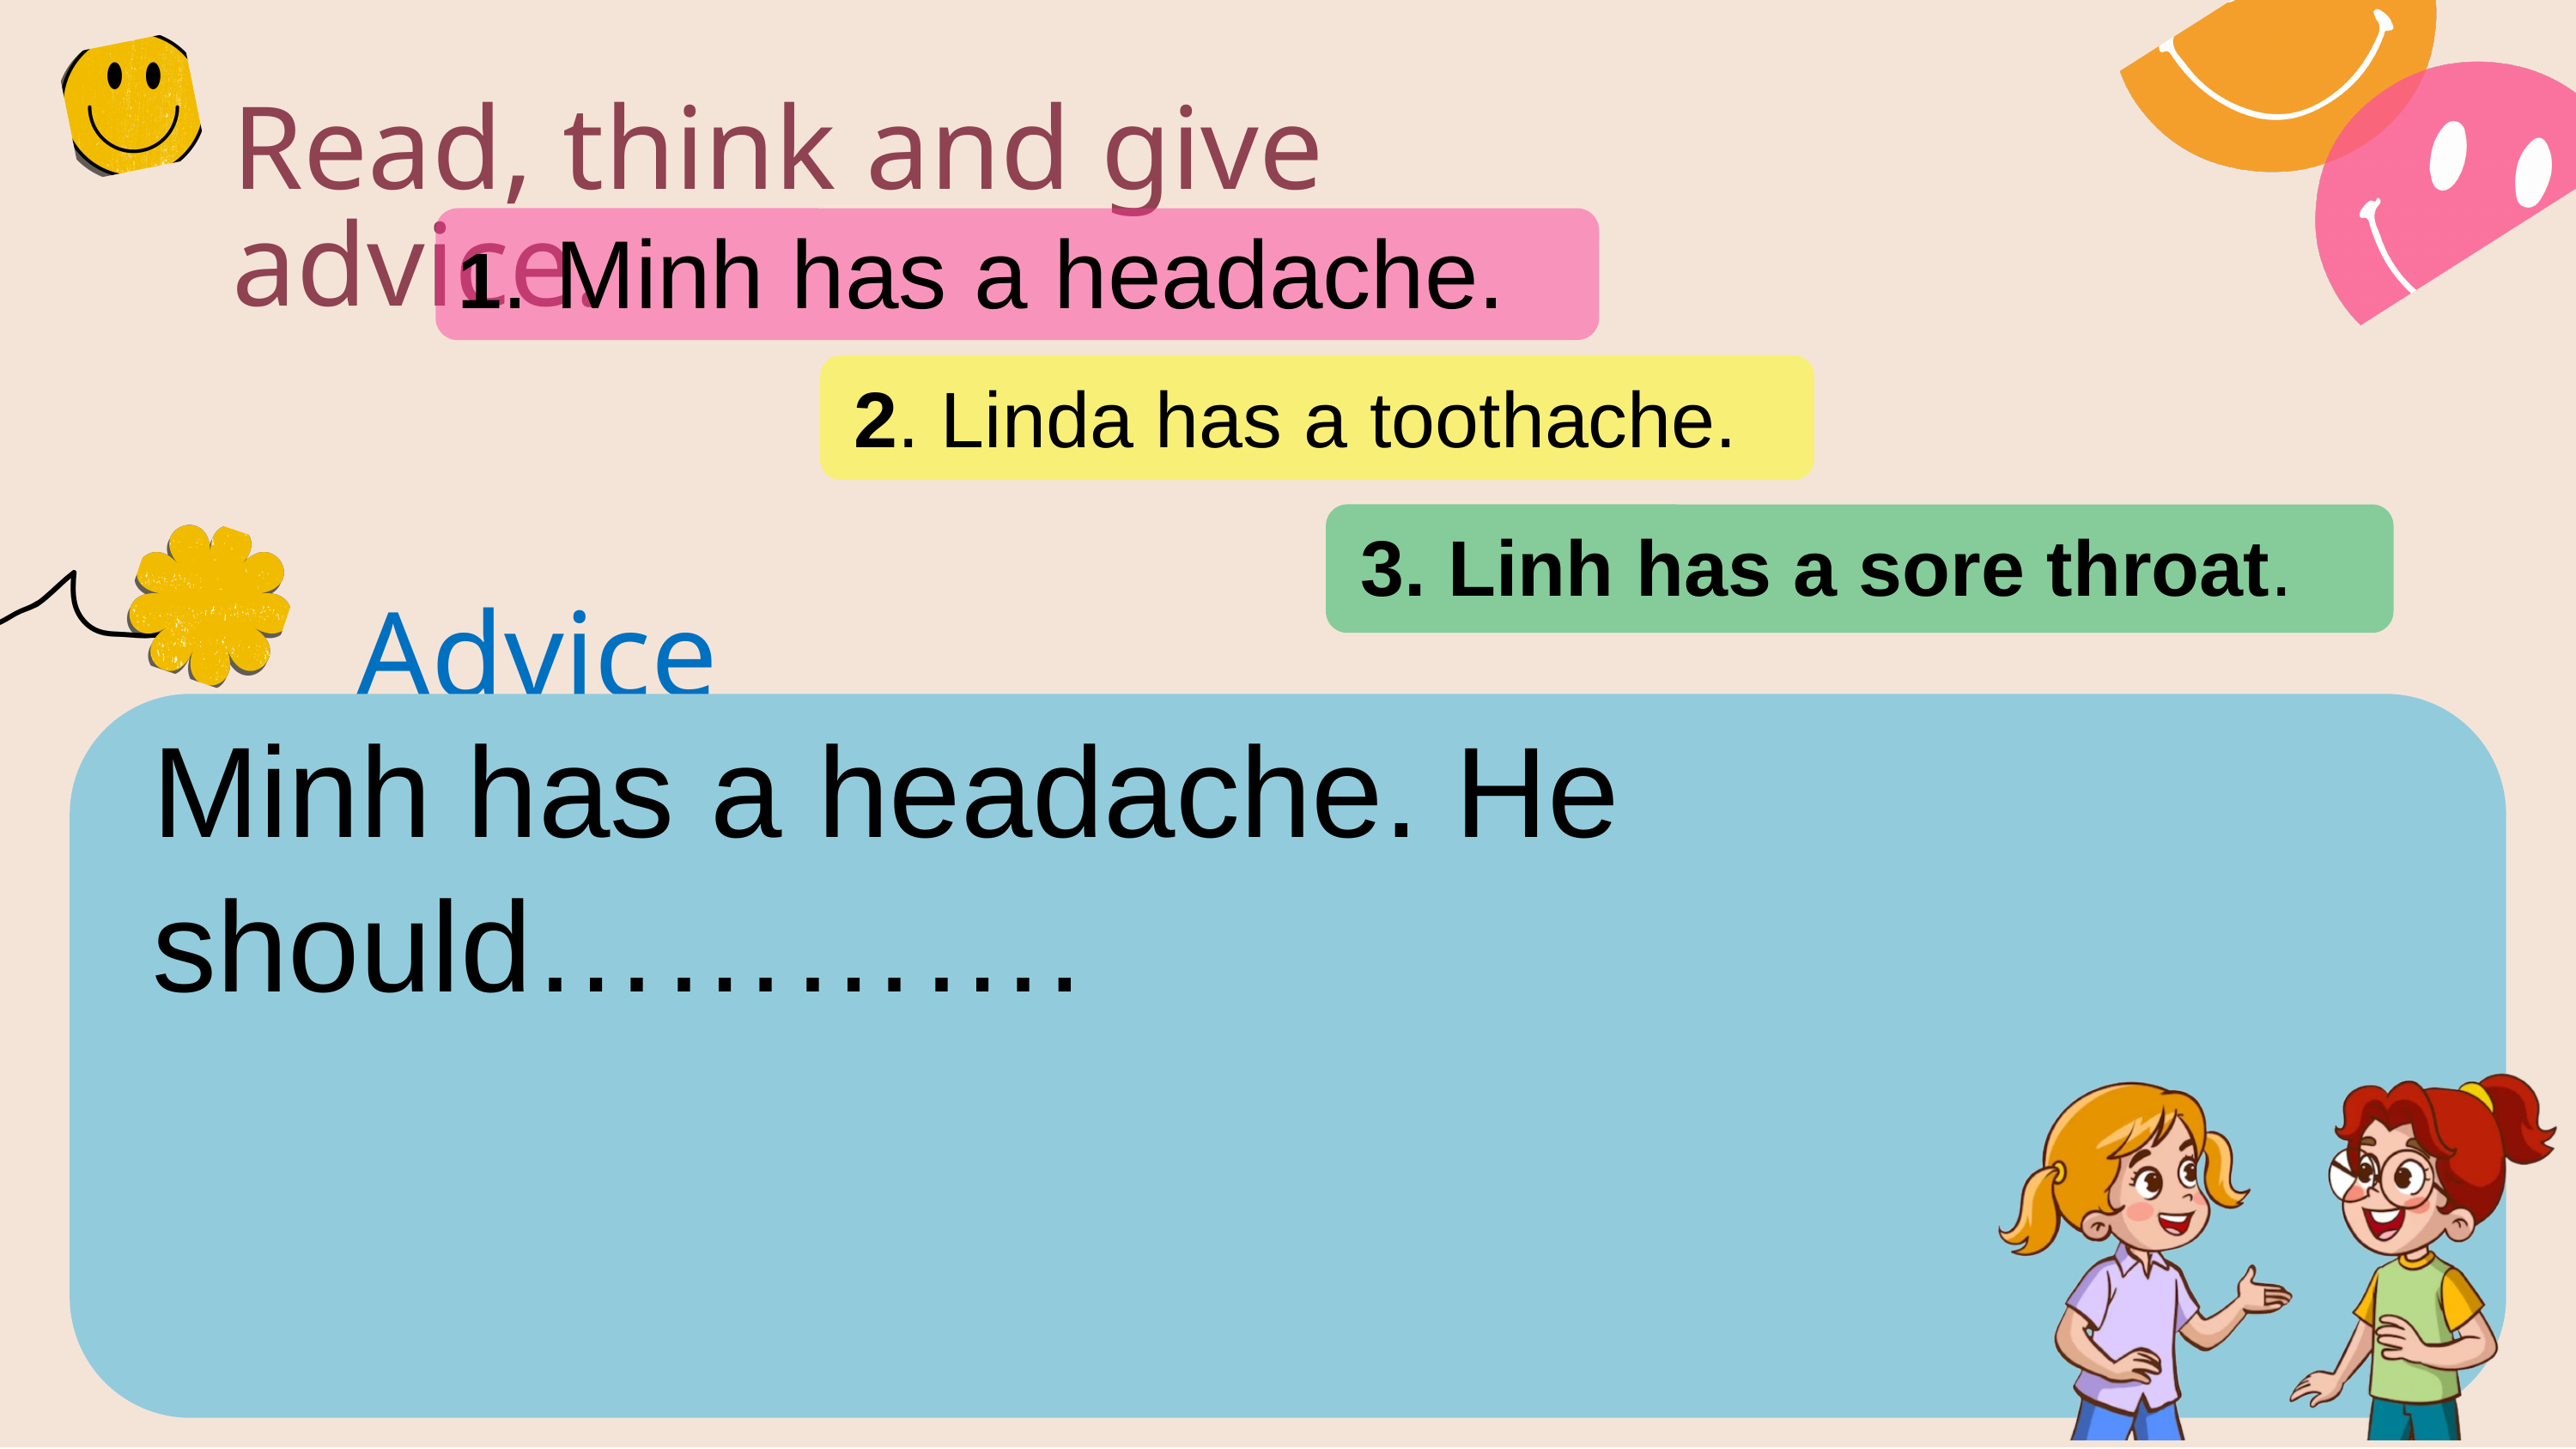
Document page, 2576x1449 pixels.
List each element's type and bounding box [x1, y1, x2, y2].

picture [0, 0, 2576, 1447]
text_box [819, 355, 1815, 481]
text_box [1325, 504, 2394, 634]
text_box [435, 204, 1600, 341]
